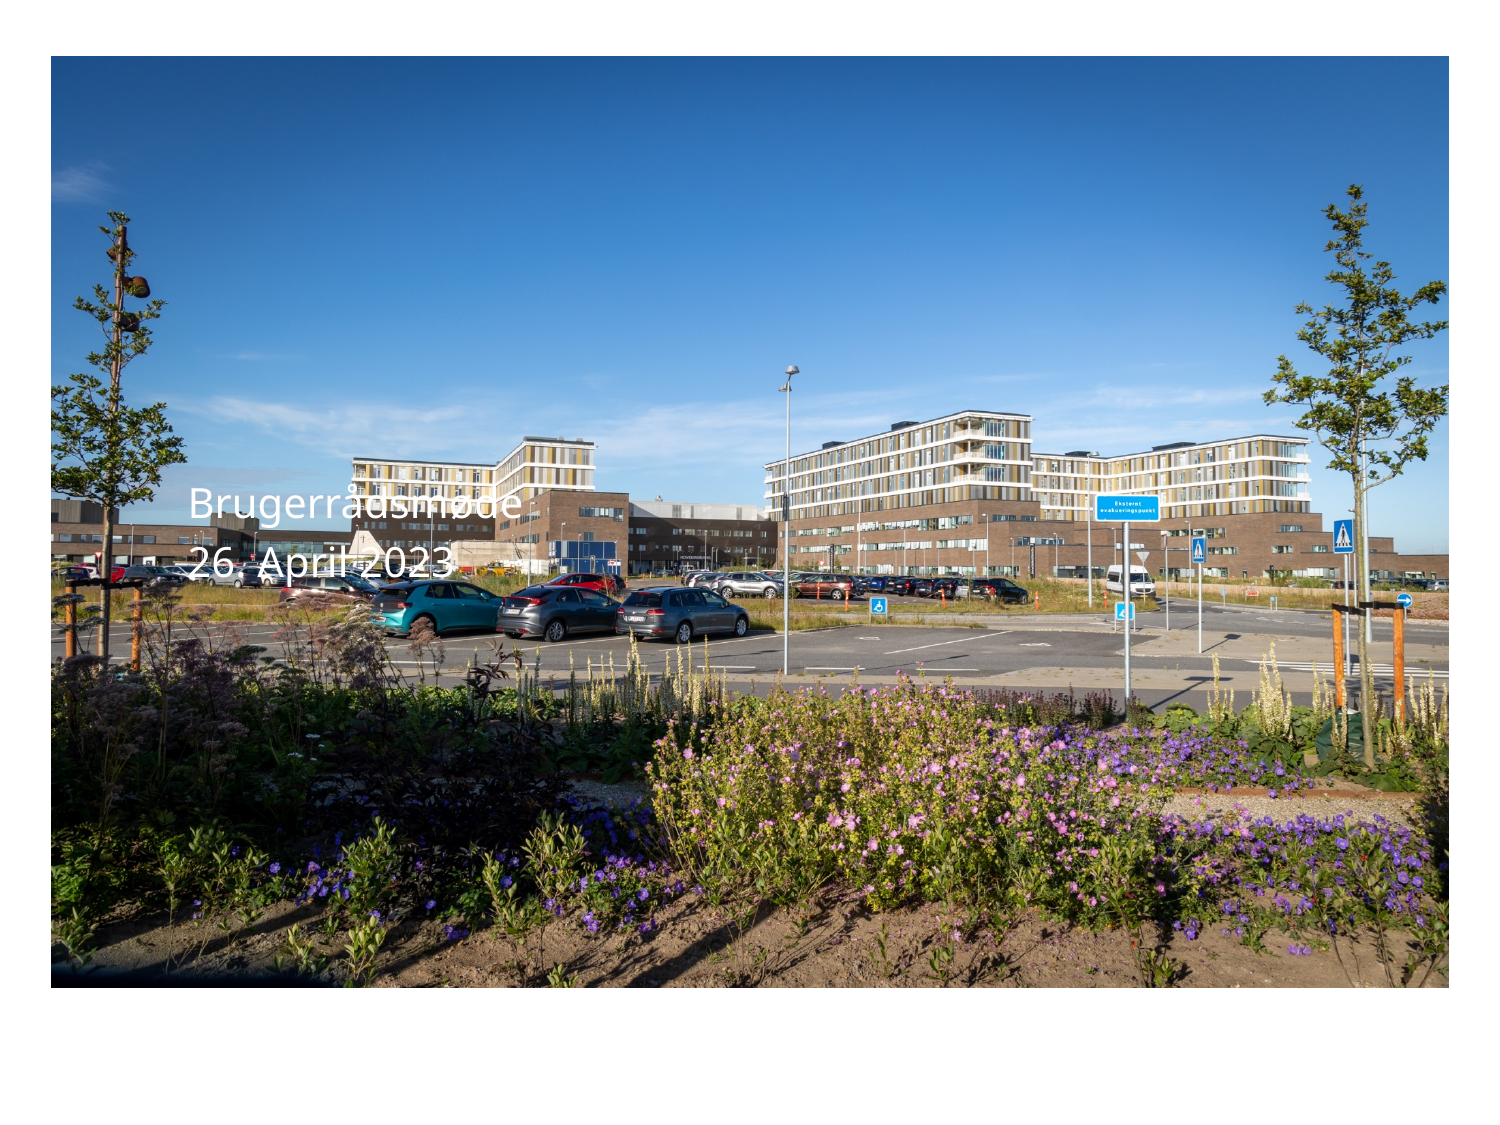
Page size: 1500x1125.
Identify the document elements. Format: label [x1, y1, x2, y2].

picture [51, 55, 1449, 988]
